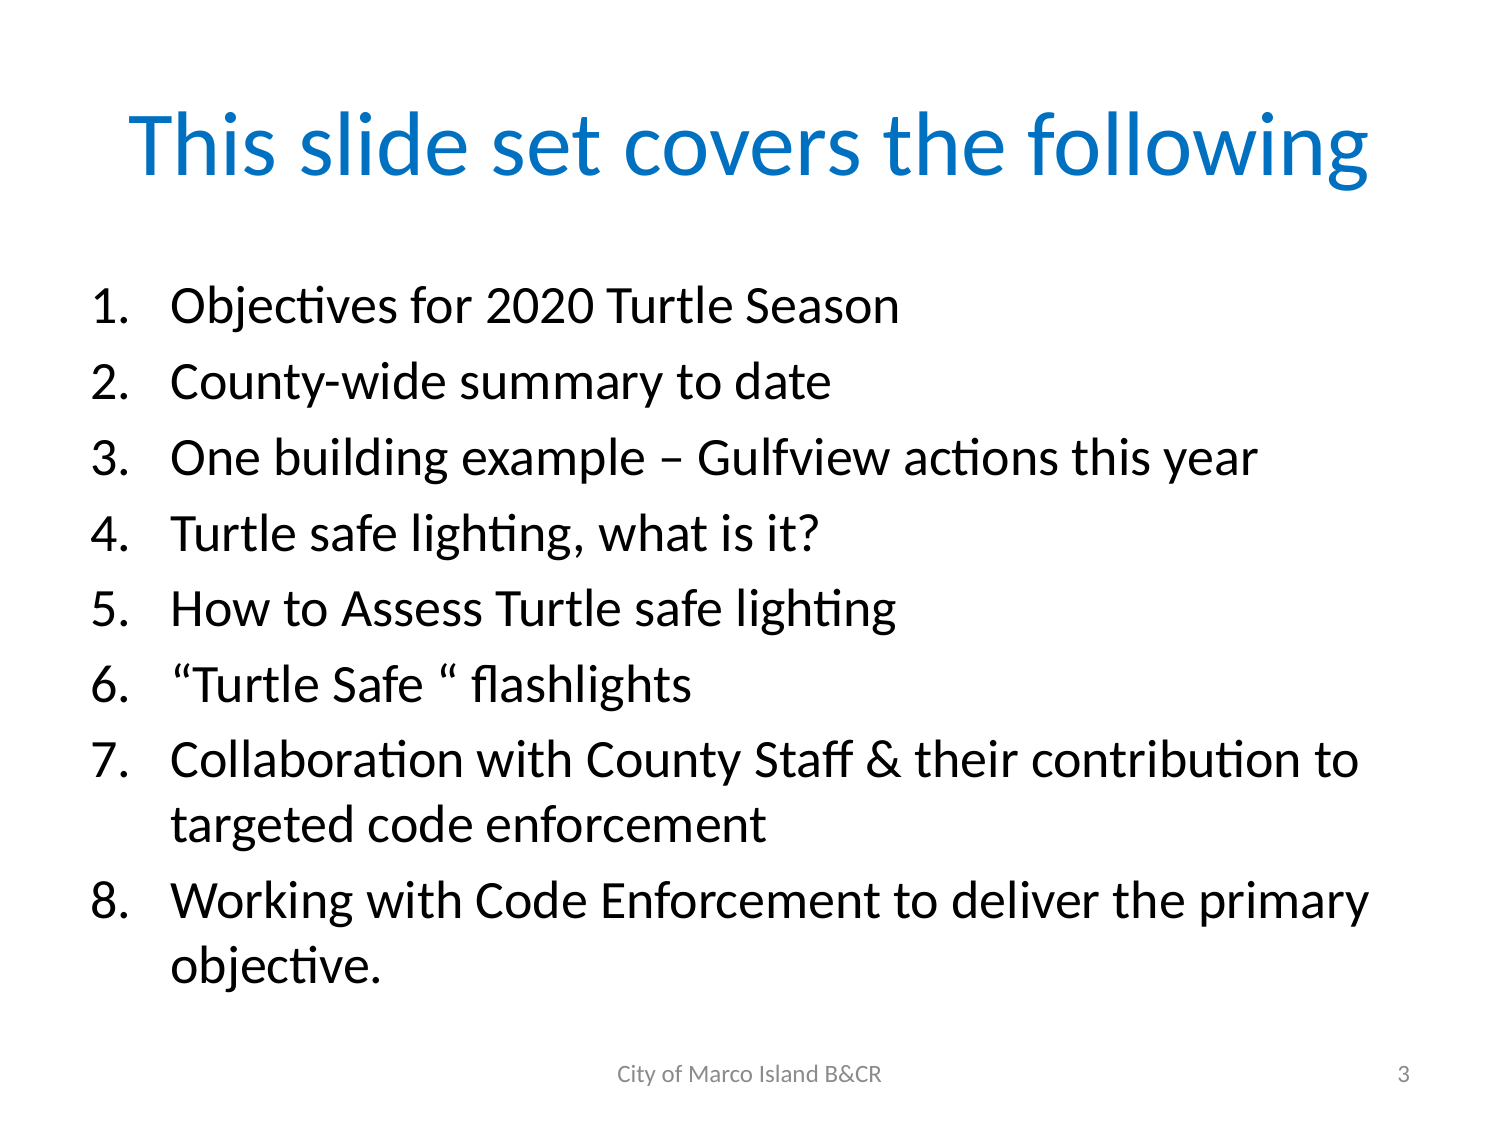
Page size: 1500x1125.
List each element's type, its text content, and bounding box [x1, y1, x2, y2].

list Objectives for 2020 Turtle Season County-wide summary to date One building example – Gulfview actions this year Turtle safe lighting, what is it? How to Assess Turtle safe lighting “Turtle Safe “ flashlights Collaboration with County Staff & their contribution to targeted code enforcement Working with Code Enforcement to deliver the primary objective. [75, 262, 1425, 1005]
slide_number 3 [1074, 1042, 1425, 1103]
title This slide set covers the following [75, 45, 1425, 233]
footer City of Marco Island B&CR [512, 1042, 988, 1103]
